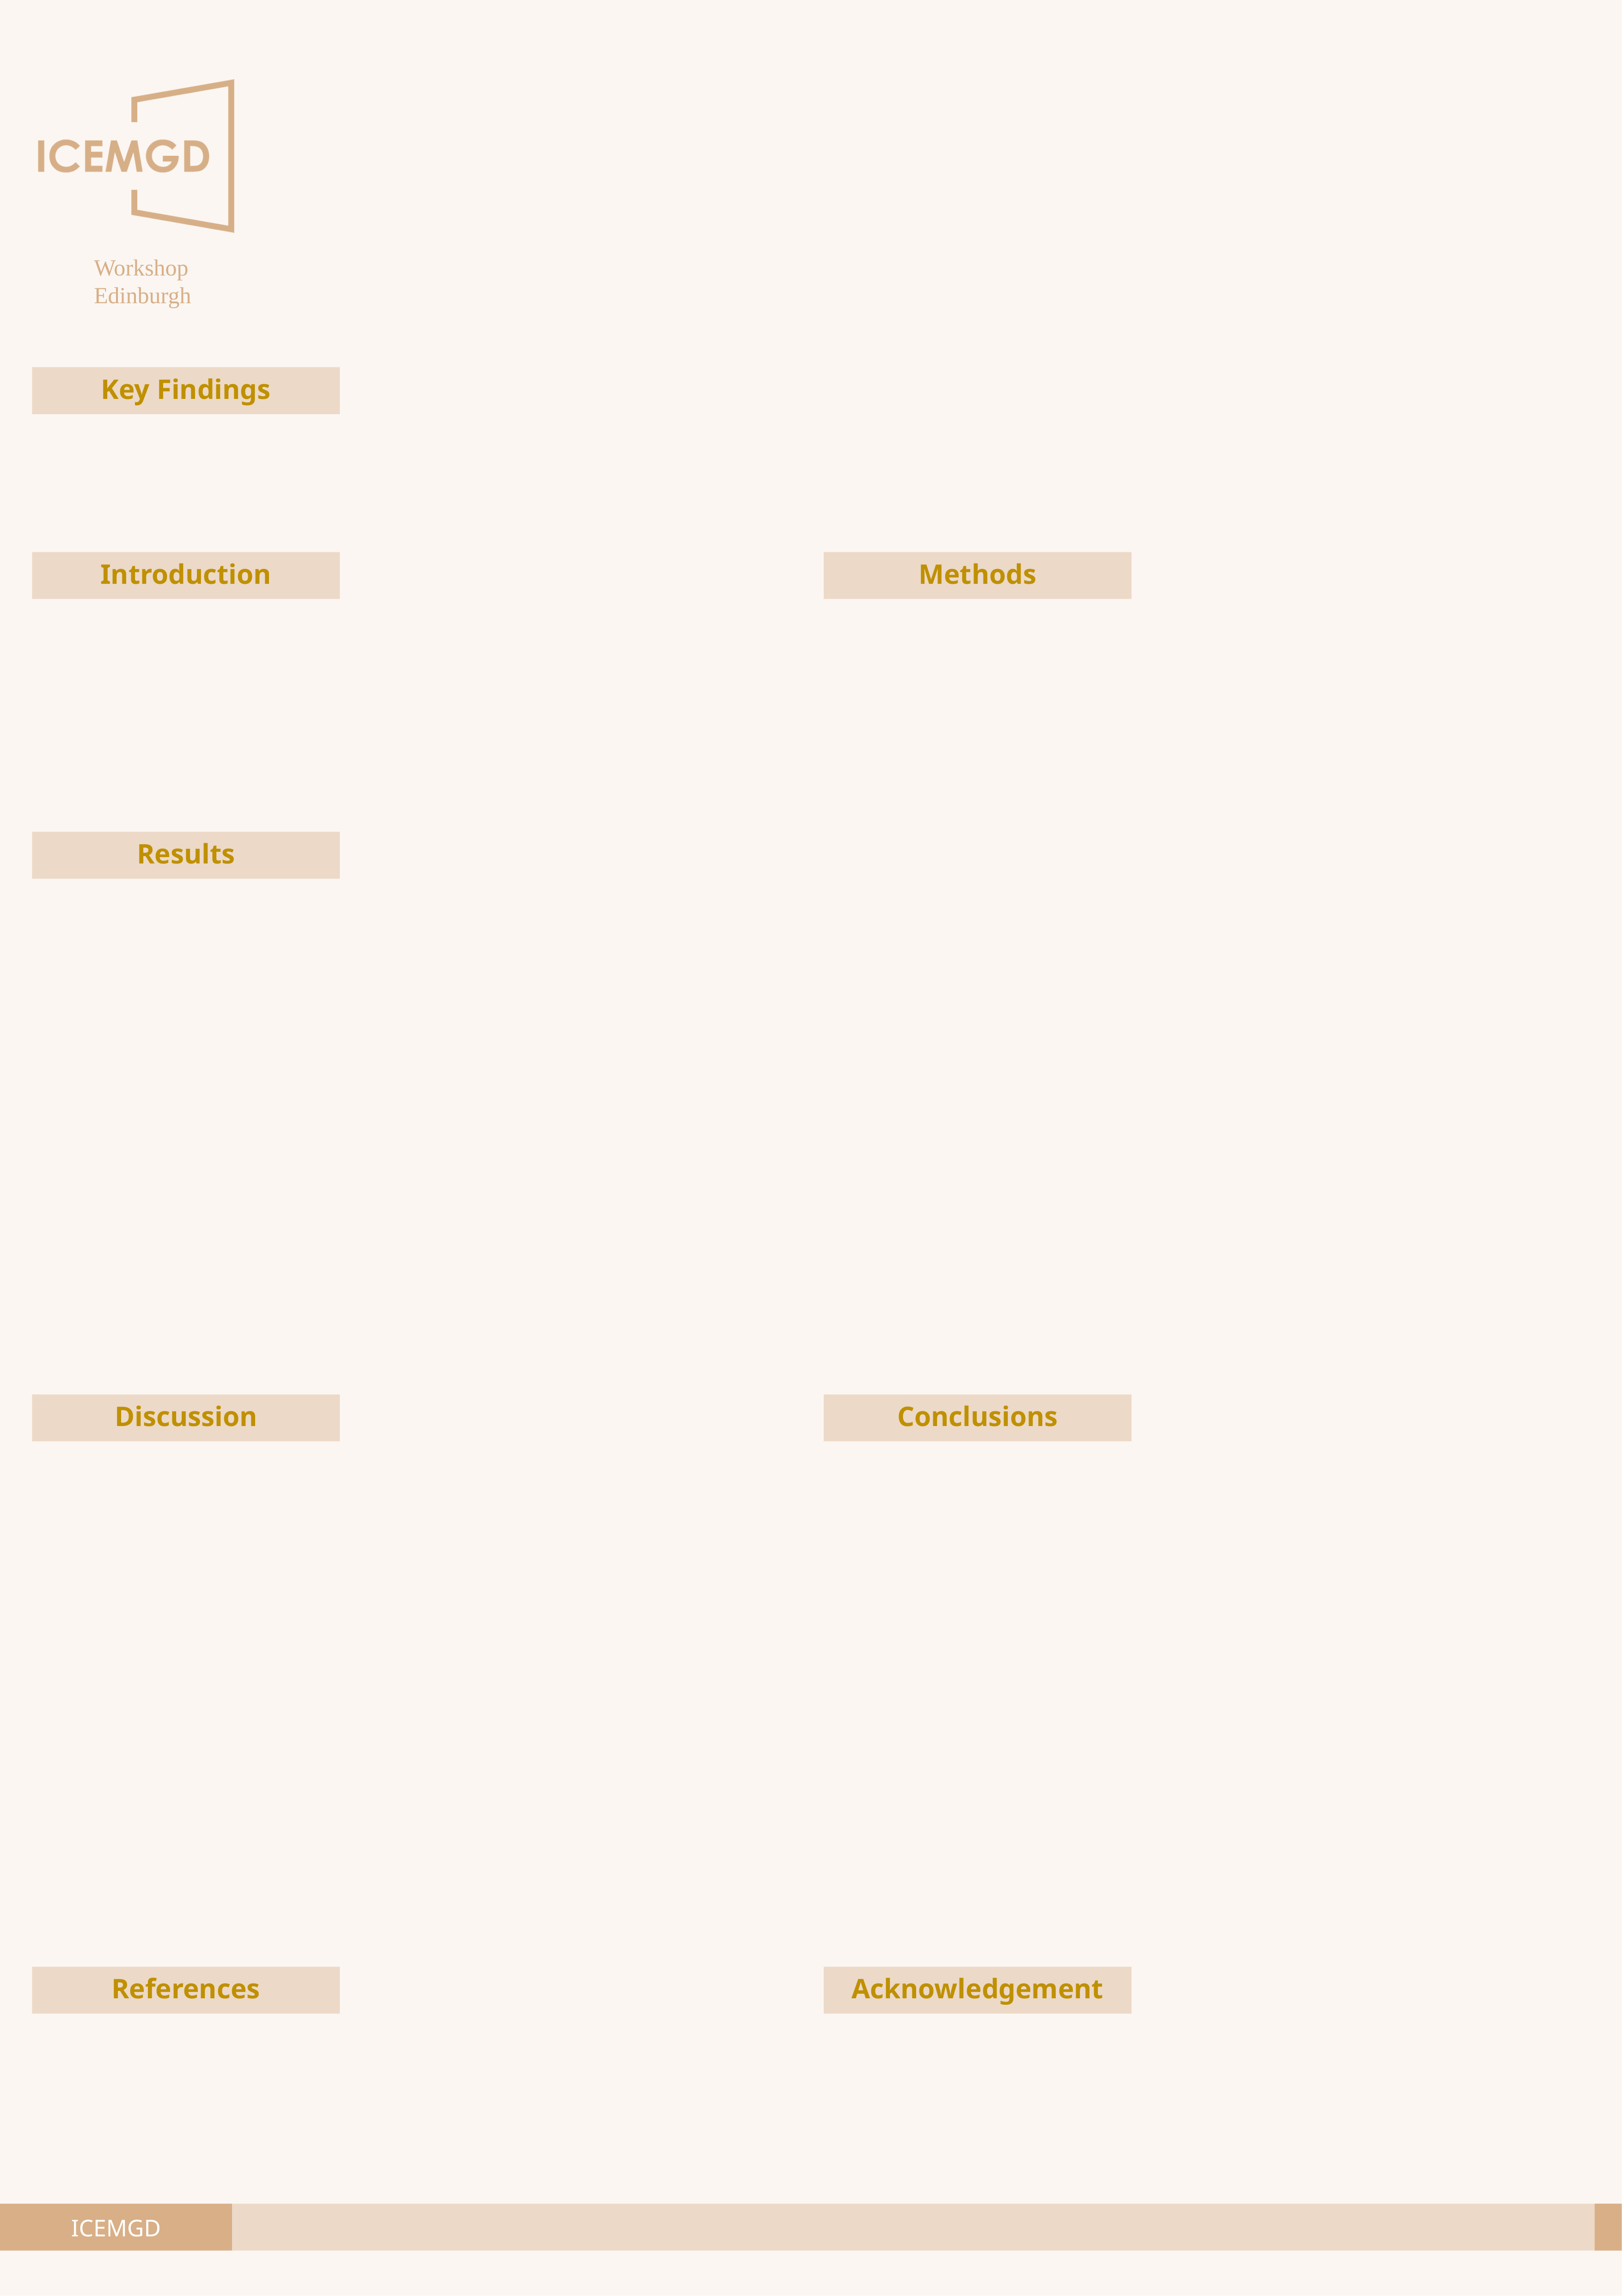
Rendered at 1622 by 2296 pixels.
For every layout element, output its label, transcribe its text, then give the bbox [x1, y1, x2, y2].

picture [38, 79, 234, 233]
list Key Findings [32, 367, 340, 414]
list Results [32, 832, 340, 879]
list Introduction [32, 552, 340, 599]
list Acknowledgement [824, 1966, 1132, 2014]
list Conclusions [824, 1394, 1132, 1441]
list Discussion [32, 1394, 340, 1441]
list References [32, 1966, 340, 2014]
list Methods [824, 552, 1132, 599]
